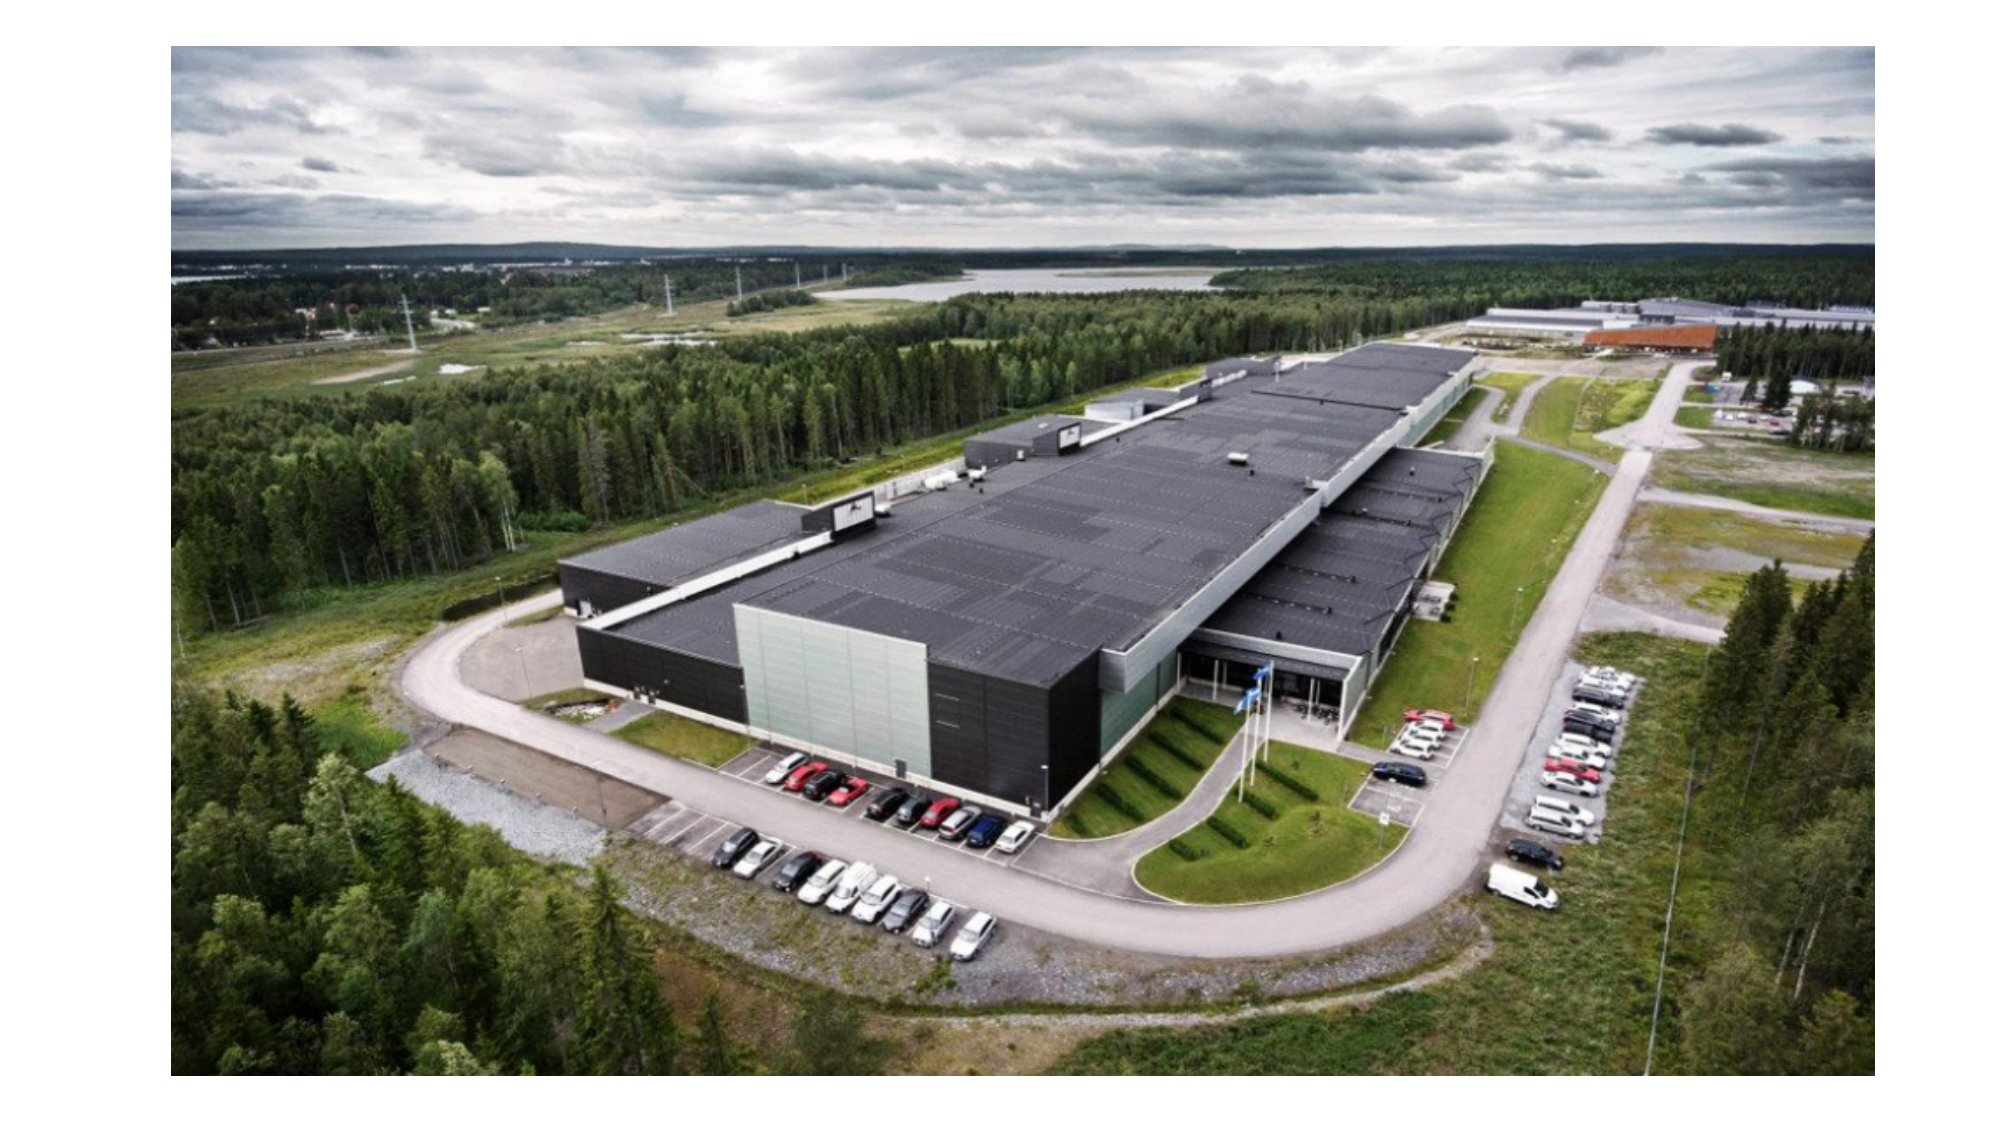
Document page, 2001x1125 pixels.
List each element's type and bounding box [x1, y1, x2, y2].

picture [171, 46, 1875, 1076]
